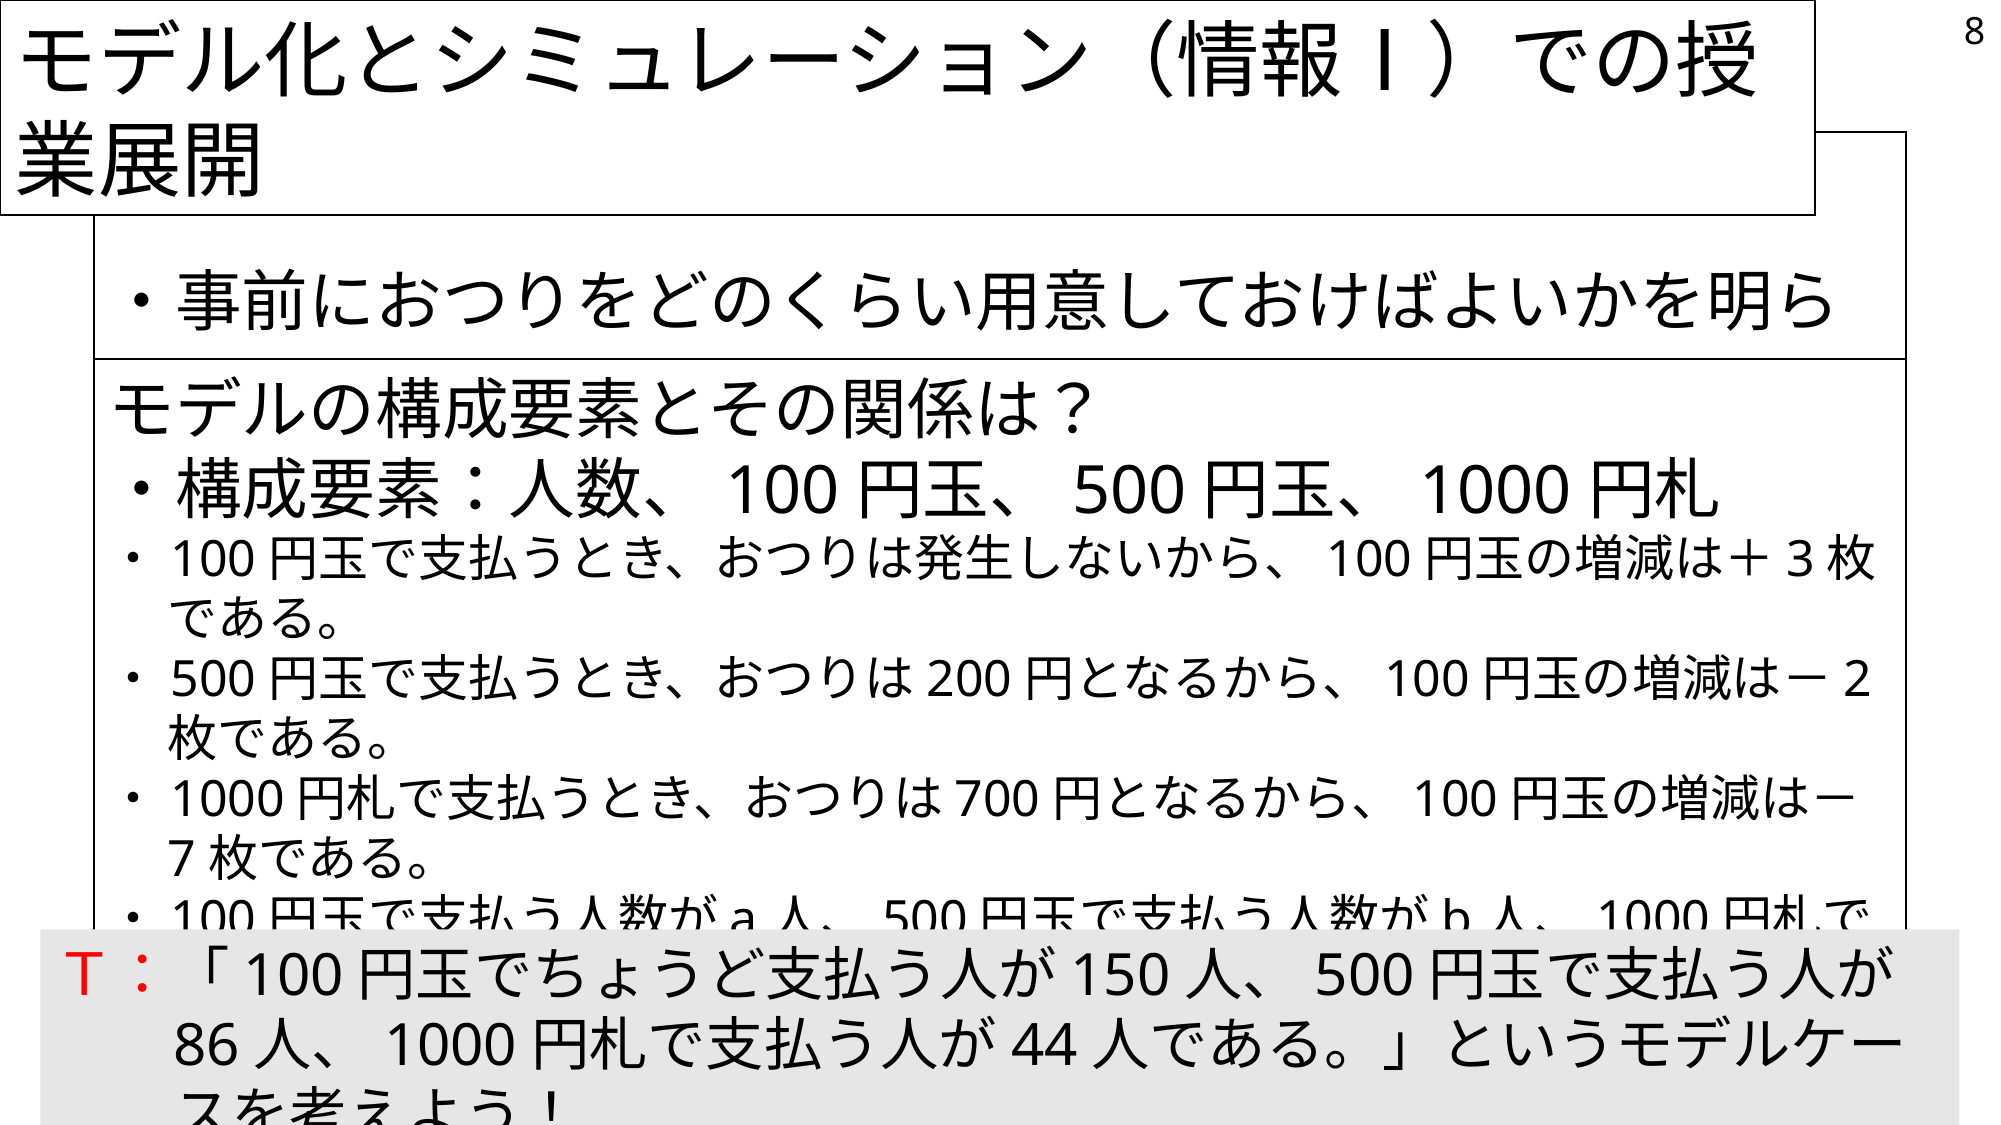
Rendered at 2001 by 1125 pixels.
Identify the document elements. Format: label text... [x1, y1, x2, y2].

text_box Ｔ：「100円玉でちょうど支払う人が150人、500円玉で支払う人が86人、1000円札で支払う人が44人である。」というモデルケースを考えよう！ [39, 928, 1960, 1125]
text_box モデル化とシミュレーション（情報Ⅰ）での授業展開 [0, 0, 1816, 216]
text_box 8 [1849, 0, 2000, 60]
text_box モデルの構成要素とその関係は？ ・構成要素：人数、100円玉、500円玉、1000円札 ・100円玉で支払うとき、おつりは発生しないから、100円玉の増減は＋3枚である。 ・500円玉で支払うとき、おつりは200円となるから、100円玉の増減は－2枚である。 ・1000円札で支払うとき、おつりは700円となるから、100円玉の増減は－7枚である。 ・100円玉で支払う人数がa人、500円玉で支払う人数がb人、1000円札で支払う人数がc人（ただし、a＋b＋c＝280）であるとき、最終的な100円玉の増減は、 3a＋(－2b)＋(－7c)枚となる。 [93, 358, 1907, 928]
text_box モデル化の目的は？ ・事前におつりをどのくらい用意しておけばよいかを明らかにする。 [93, 131, 1907, 358]
